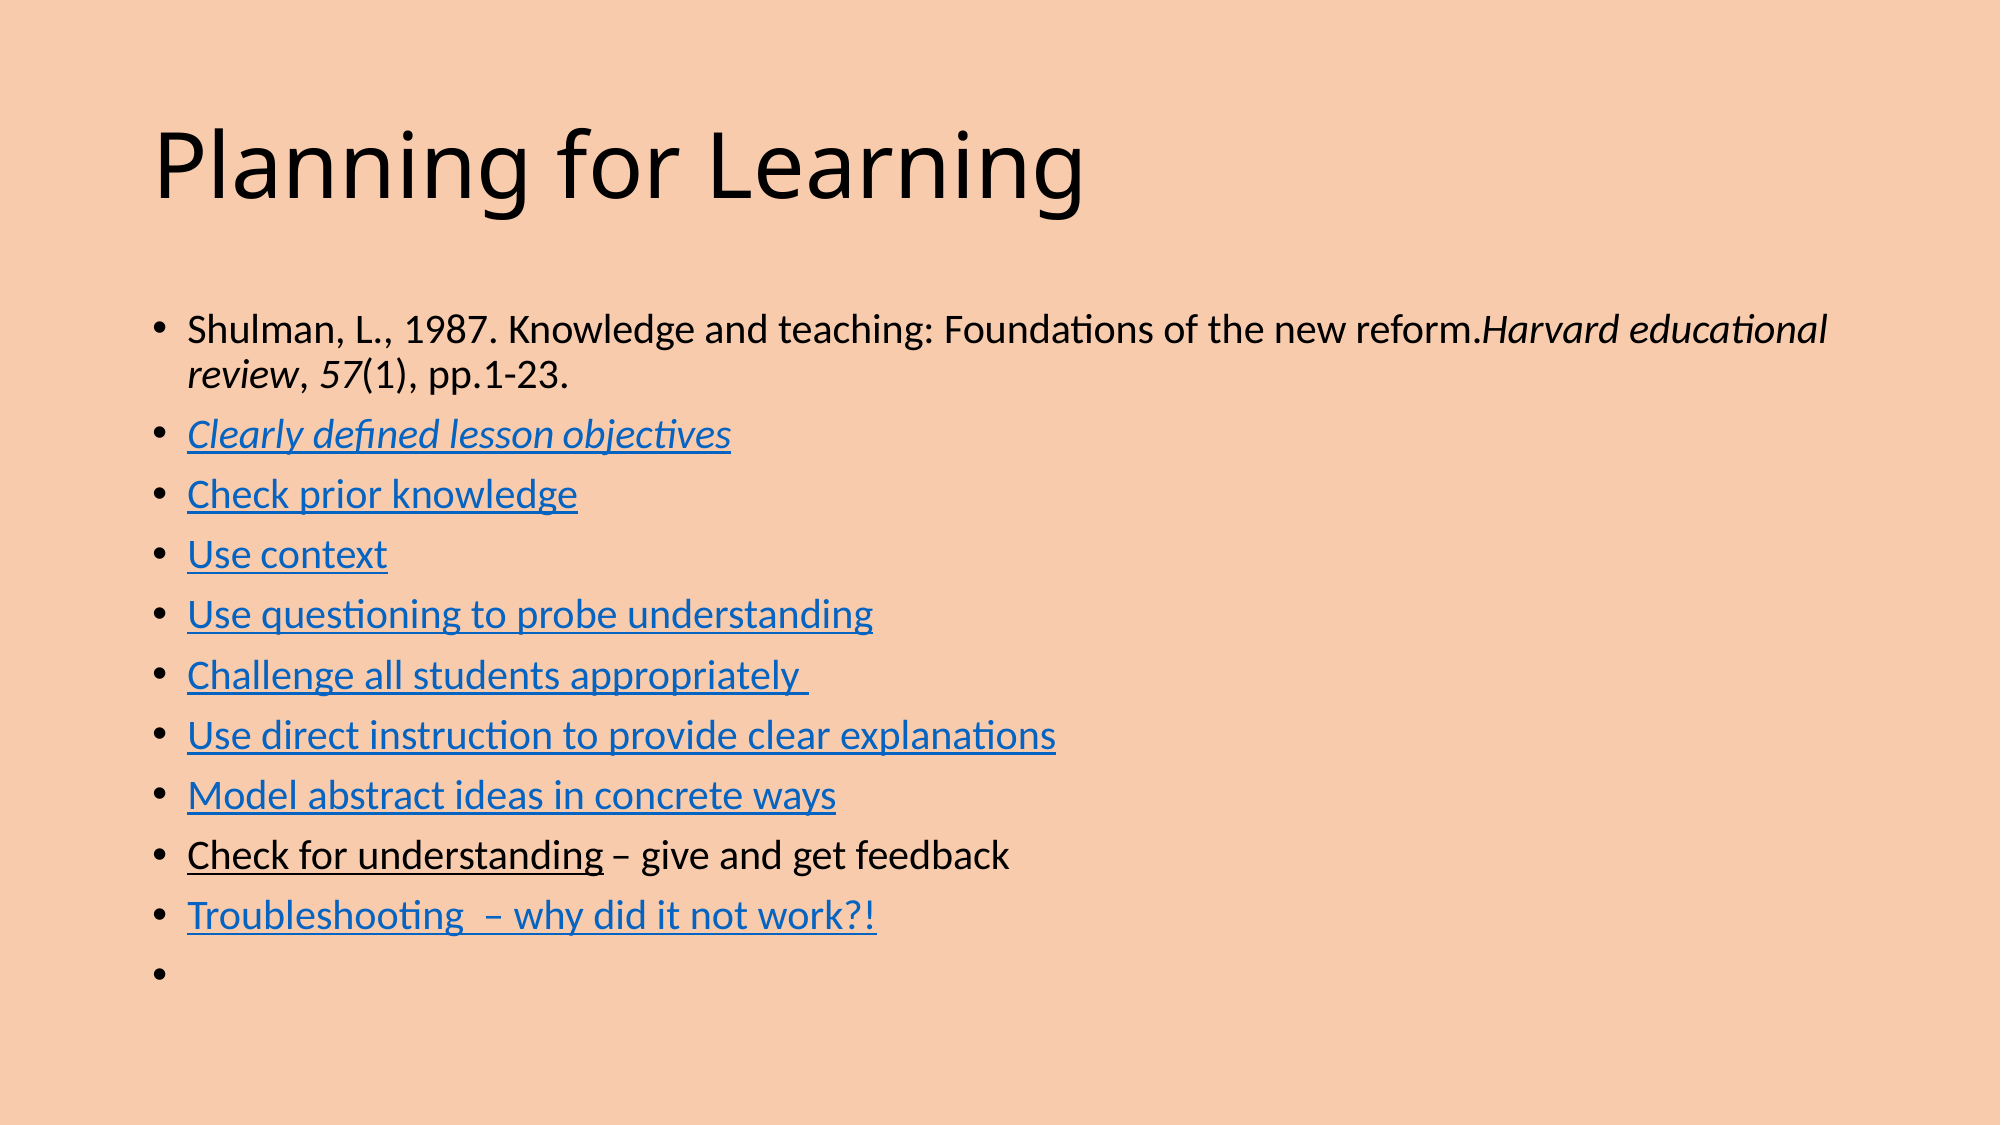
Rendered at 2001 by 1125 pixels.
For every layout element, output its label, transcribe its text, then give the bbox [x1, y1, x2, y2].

list Shulman, L., 1987. Knowledge and teaching: Foundations of the new reform.Harvard educational review, 57(1), pp.1-23. Clearly defined lesson objectives Check prior knowledge Use context Use questioning to probe understanding Challenge all students appropriately Use direct instruction to provide clear explanations Model abstract ideas in concrete ways Check for understanding – give and get feedback Troubleshooting – why did it not work?! [137, 299, 1863, 1014]
title Planning for Learning [137, 59, 1863, 278]
